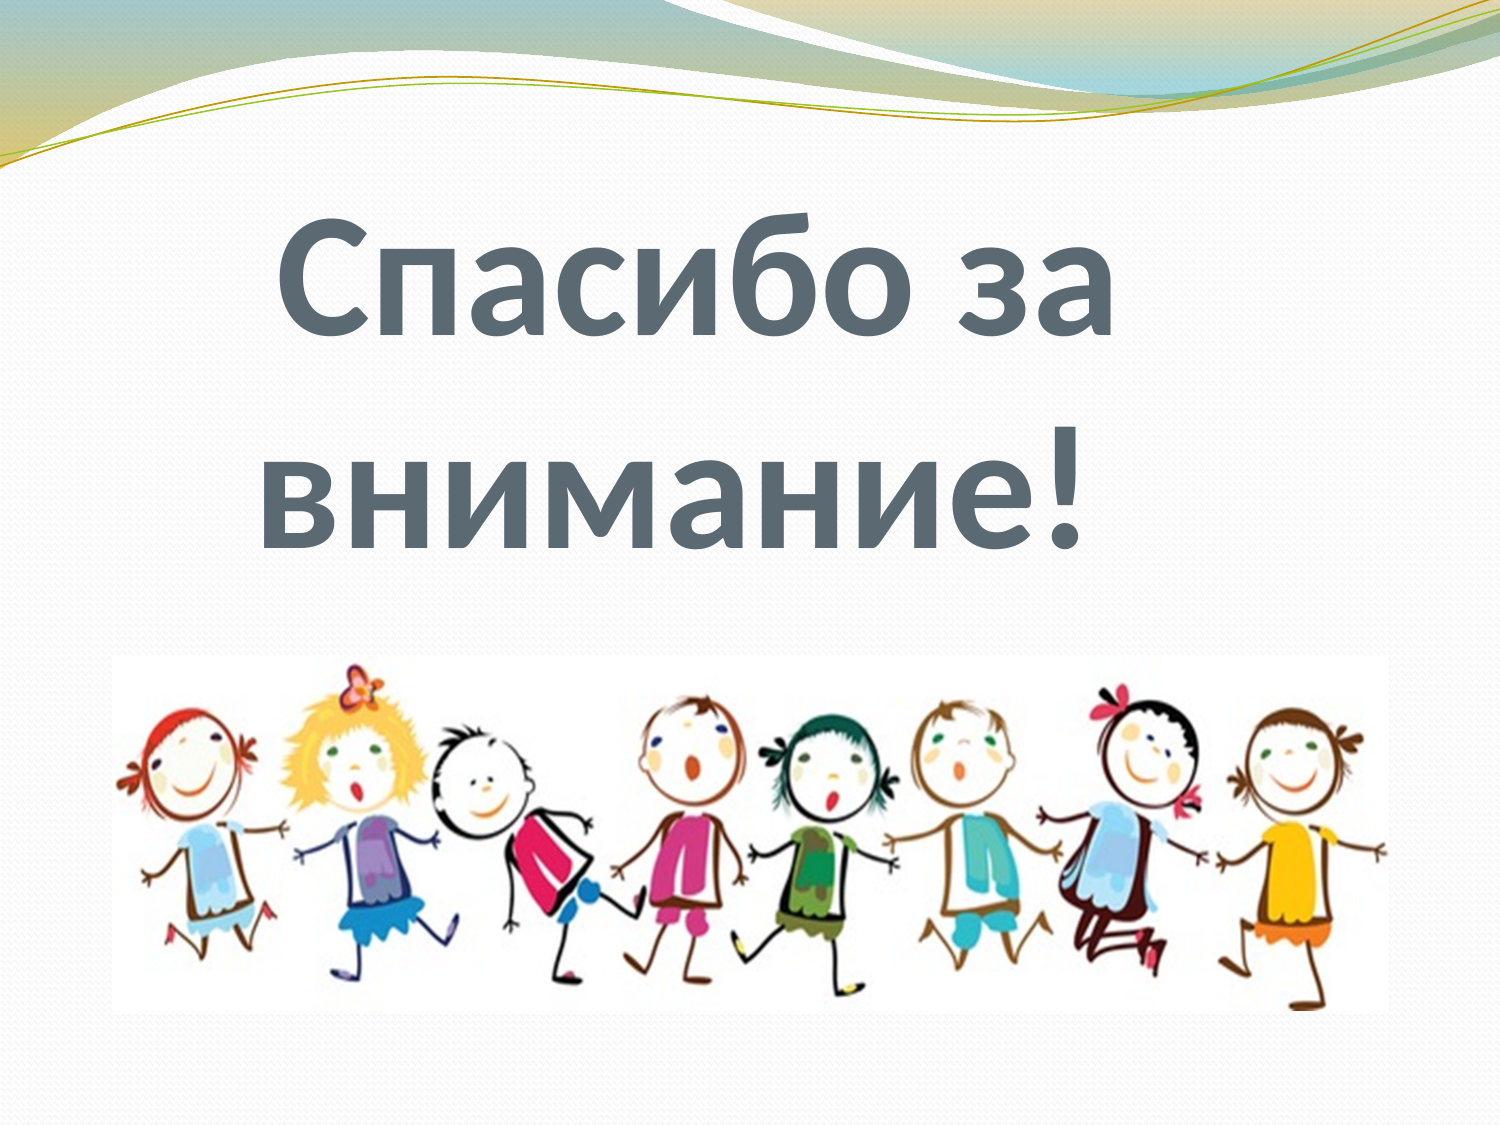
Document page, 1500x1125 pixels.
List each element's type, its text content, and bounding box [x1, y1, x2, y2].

title Спасибо за внимание! [253, 149, 1235, 585]
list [111, 656, 1389, 1012]
